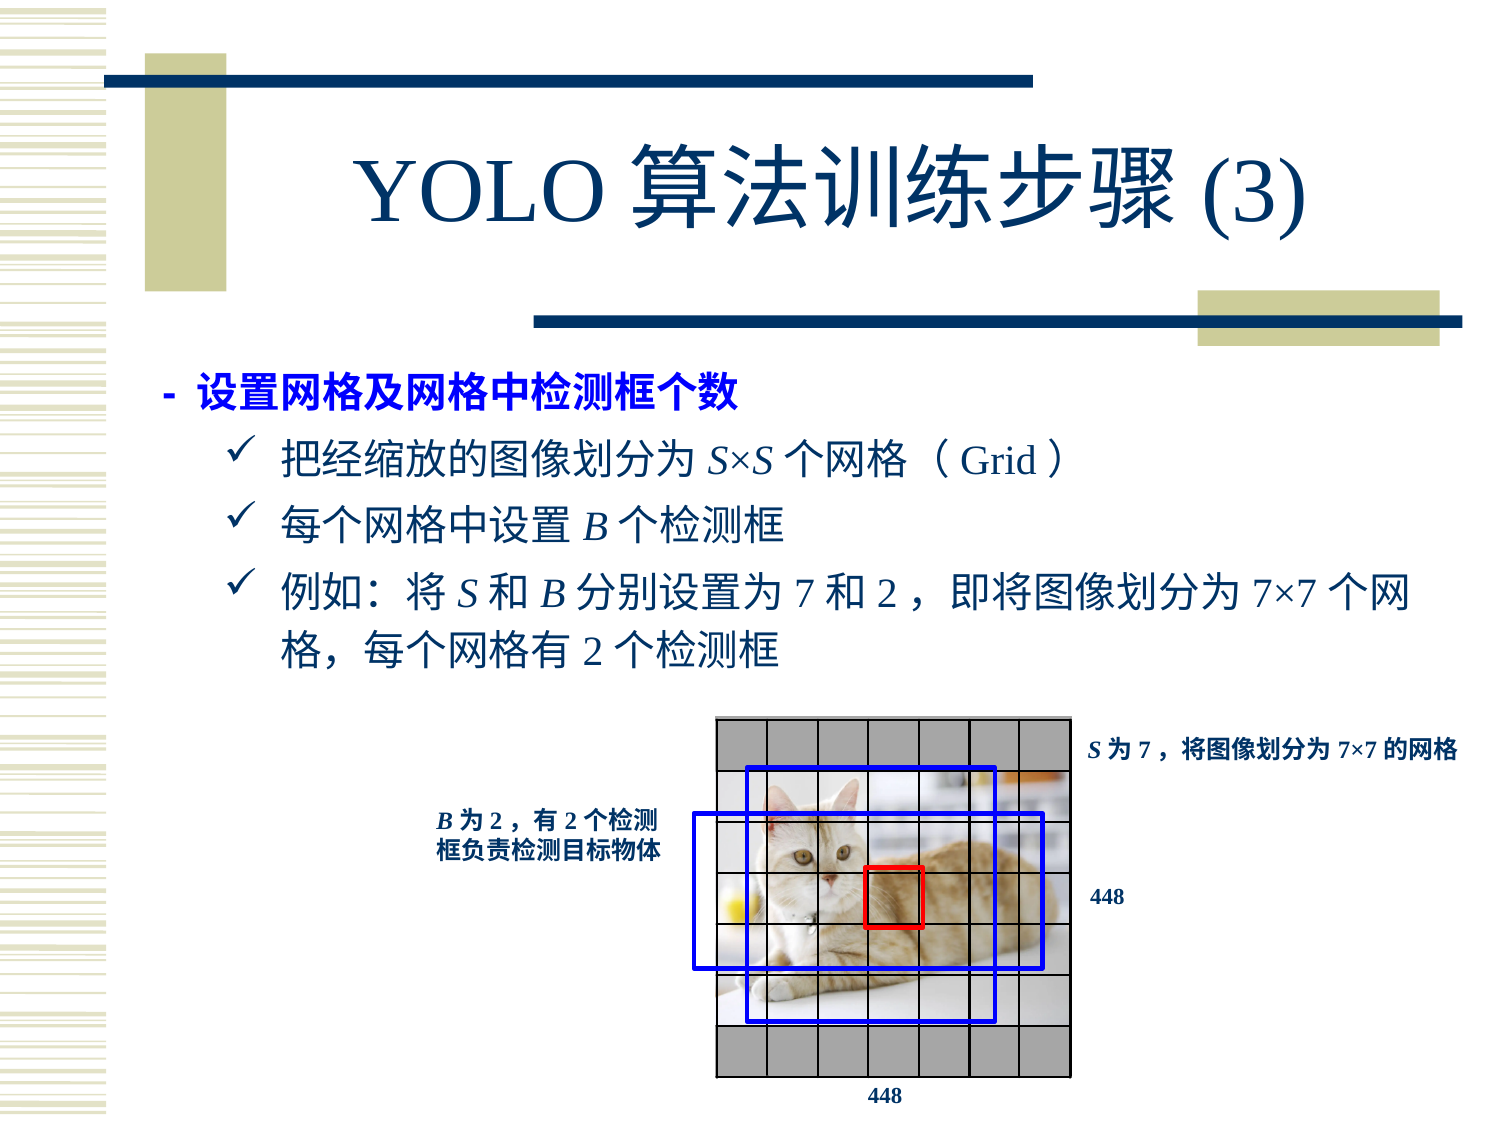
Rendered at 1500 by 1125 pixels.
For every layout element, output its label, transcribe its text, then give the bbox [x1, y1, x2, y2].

title YOLO算法训练步骤(3) [224, 99, 1436, 288]
text_box B为2，有2个检测框负责检测目标物体 [421, 796, 697, 872]
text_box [713, 715, 1159, 1079]
list - 设置网格及网格中检测框个数 把经缩放的图像划分为S×S个网格（Grid） 每个网格中设置B个检测框 例如：将S和B分别设置为7和2，即将图像划分为7×7个网格，每个网格有2个检测框 [147, 349, 1459, 1036]
text_box 448 [853, 1088, 936, 1116]
text_box S为7，将图像划分为7×7的网格 [1163, 726, 1484, 772]
text_box [693, 813, 708, 969]
